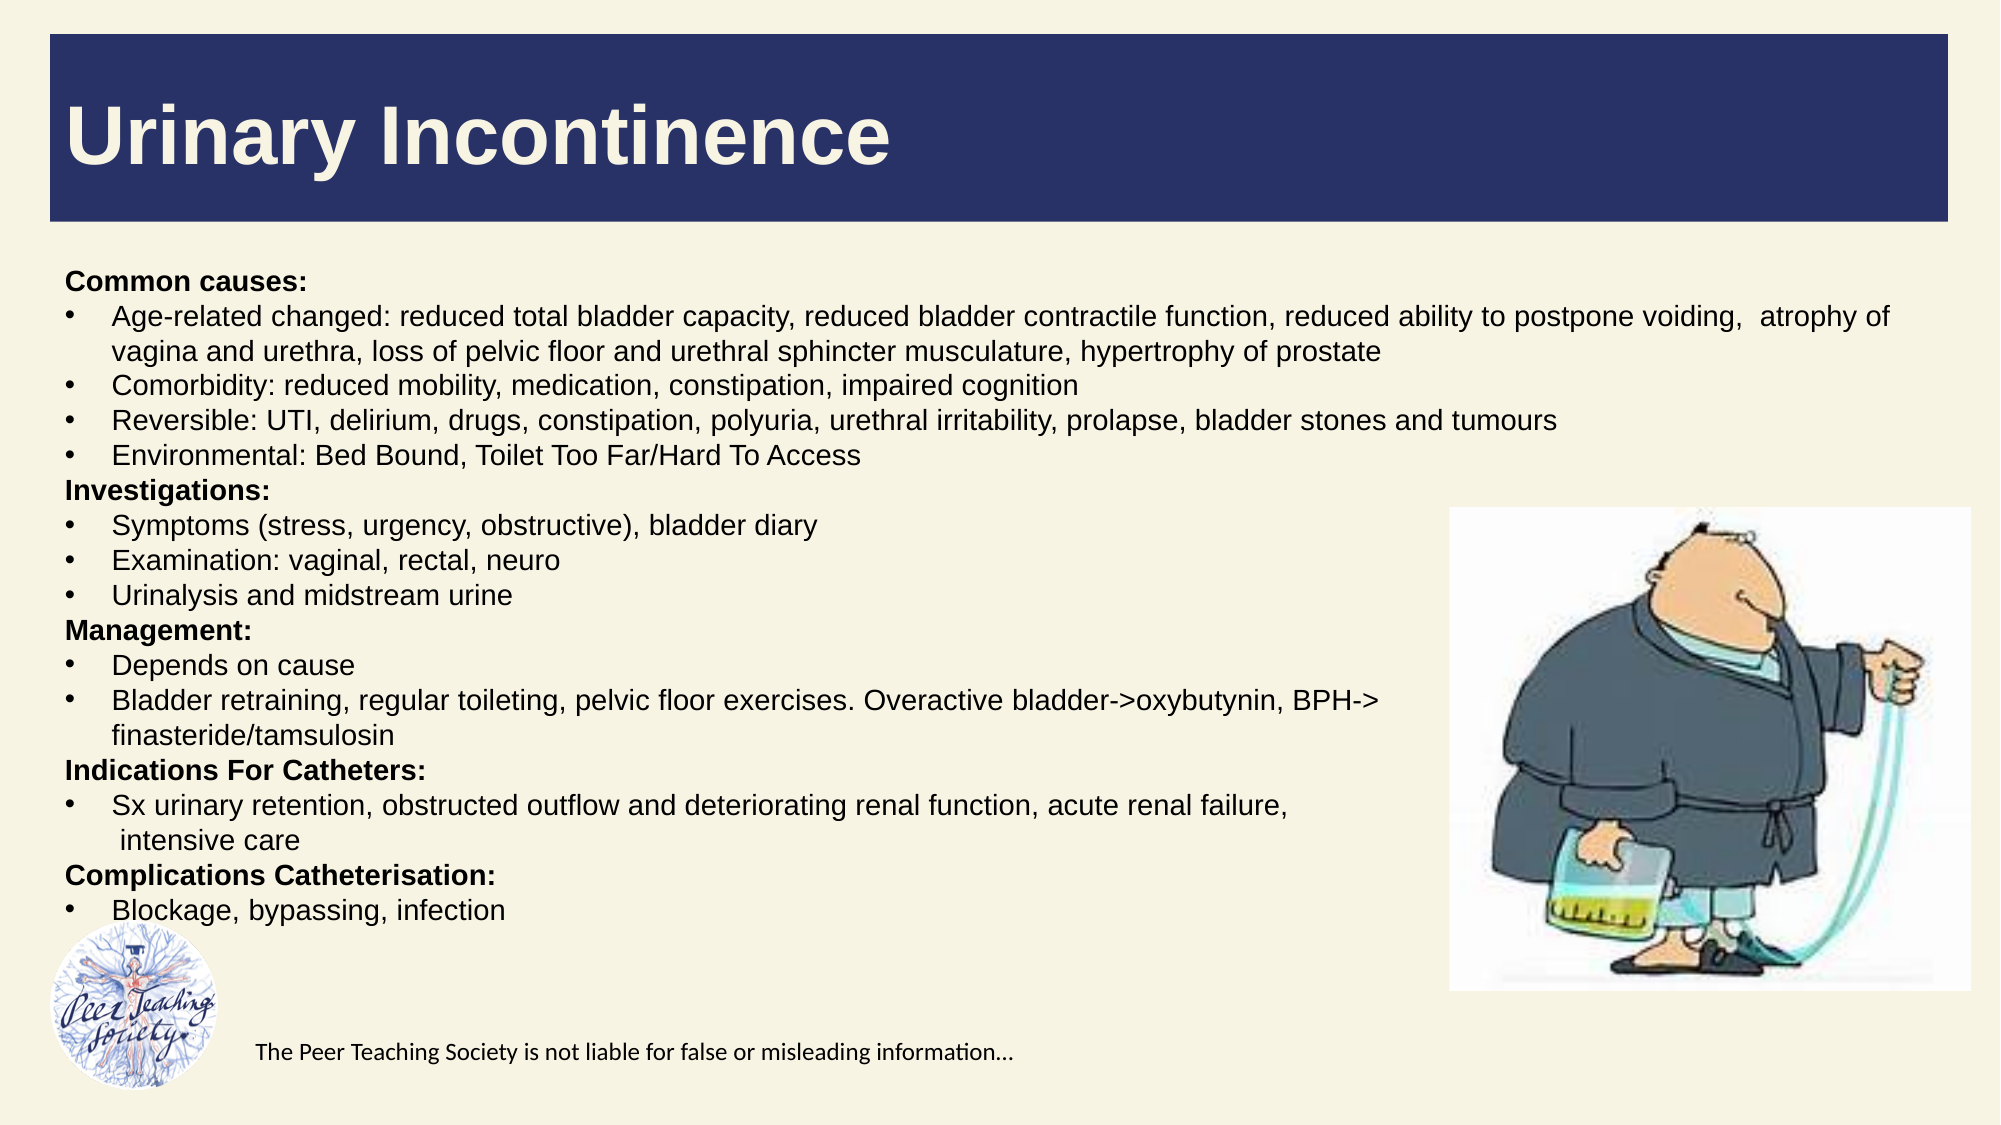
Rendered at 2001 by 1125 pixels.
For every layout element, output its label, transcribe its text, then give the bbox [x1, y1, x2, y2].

text_box Urinary Incontinence [50, 73, 1950, 189]
text_box [50, 34, 1948, 73]
text_box The Peer Teaching Society is not liable for false or misleading information… [240, 1028, 1072, 1074]
text_box Common causes: Age-related changed: reduced total bladder capacity, reduced bladder contractile function, reduced ability to postpone voiding, atrophy of vagina and urethra, loss of pelvic floor and urethral sphincter musculature, hypertrophy of prostate Comorbidity: reduced mobility, medication, constipation, impaired cognition Reversible: UTI, delirium, drugs, constipation, polyuria, urethral irritability, prolapse, bladder stones and tumours Environmental: Bed Bound, Toilet Too Far/Hard To Access Investigations: Symptoms (stress, urgency, obstructive), bladder diary Examination: vaginal, rectal, neuro Urinalysis and midstream urine Management: Depends on cause Bladder retraining, regular toileting, pelvic floor exercises. Overactive bladder->oxybutynin, BPH-> finasteride/tamsulosin Indications For Catheters: Sx urinary retention, obstructed outflow and deteriorating renal function, acute renal failure, intensive care Complications Catheterisation: Blockage, bypassing, infection [49, 254, 1971, 934]
text_box [50, 189, 1948, 222]
picture [1449, 507, 1972, 991]
picture [49, 920, 219, 1090]
